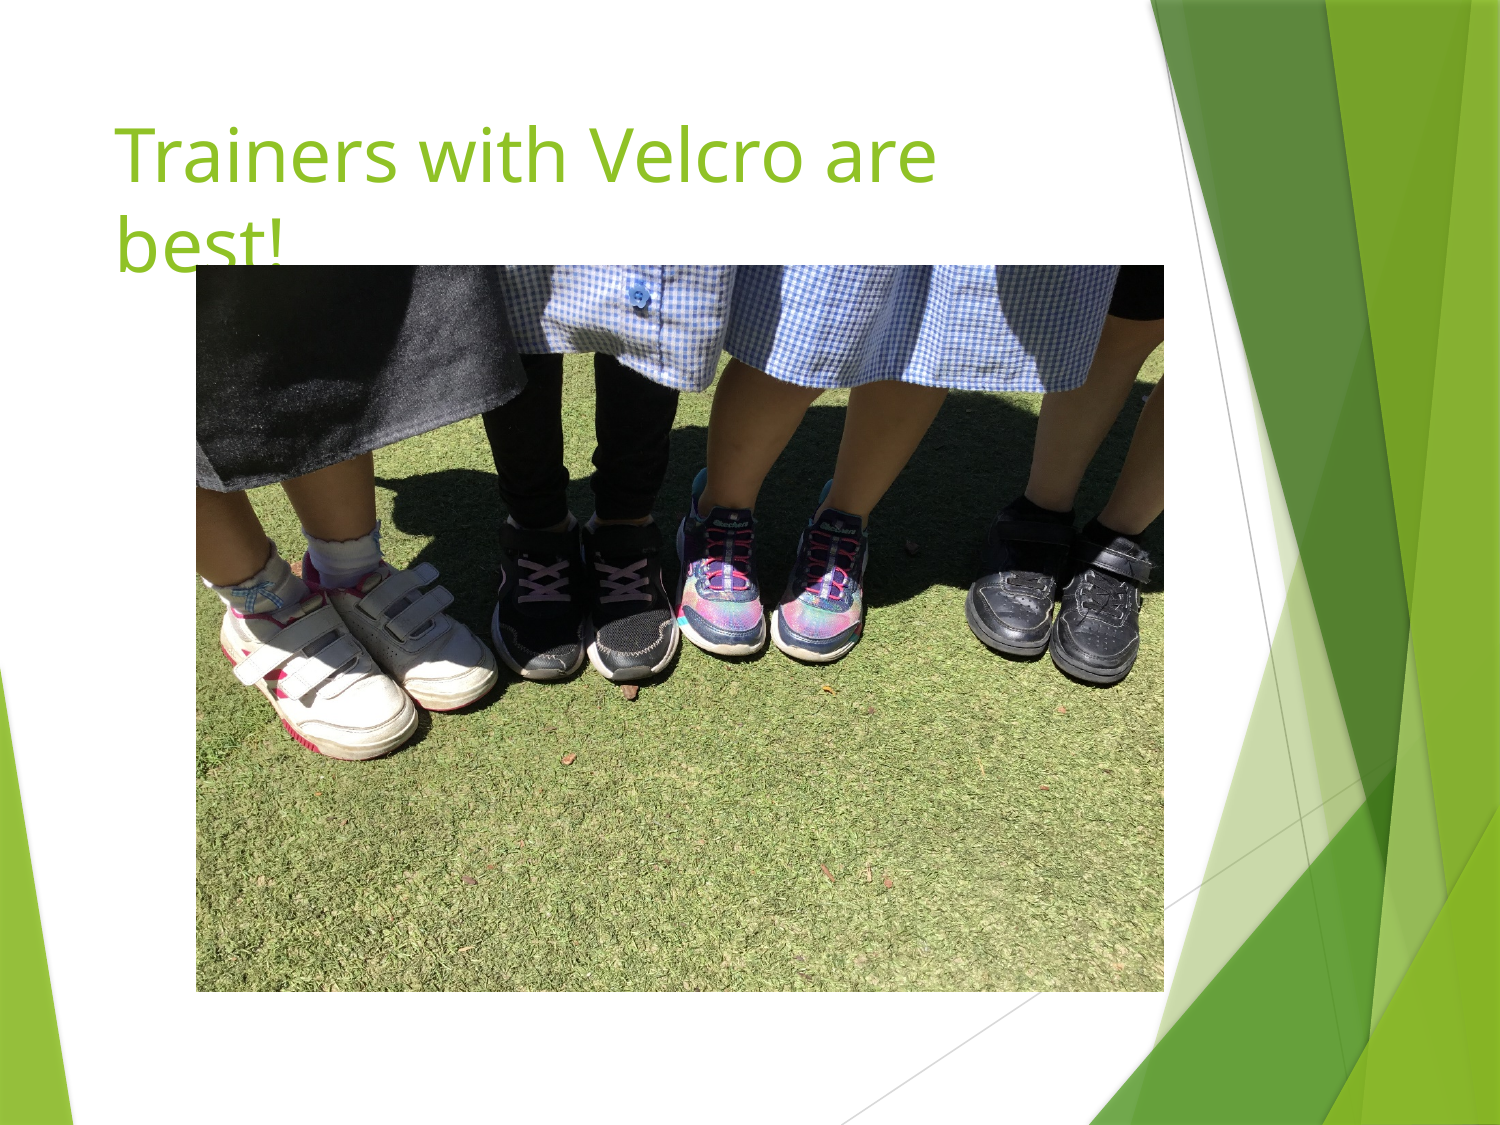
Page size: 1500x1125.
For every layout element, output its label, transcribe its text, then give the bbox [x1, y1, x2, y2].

title Trainers with Velcro are best! [99, 99, 1142, 317]
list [195, 265, 1164, 992]
